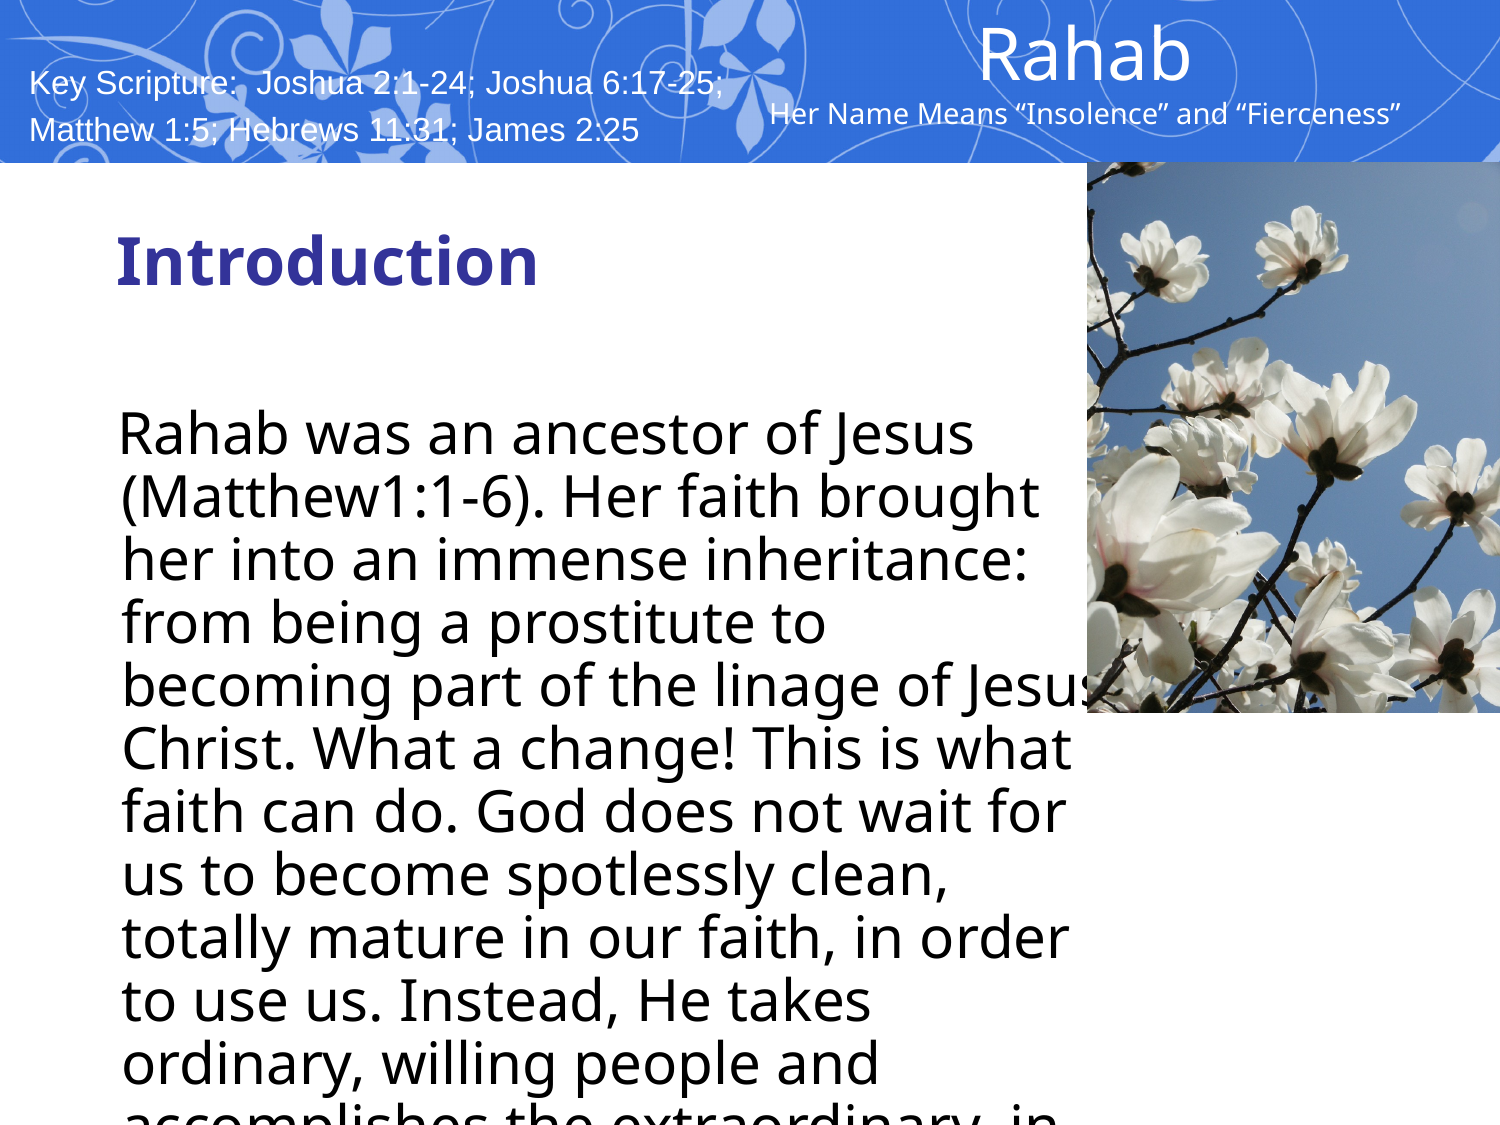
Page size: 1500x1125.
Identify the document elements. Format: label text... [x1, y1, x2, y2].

picture [0, 0, 1500, 713]
list Introduction Rahab was an ancestor of Jesus (Matthew1:1-6). Her faith brought her into an immense inheritance: from being a prostitute to becoming part of the linage of Jesus Christ. What a change! This is what faith can do. God does not wait for us to become spotlessly clean, totally mature in our faith, in order to use us. Instead, He takes ordinary, willing people and accomplishes the extraordinary, in both their lives and the lives of those around them. [50, 220, 1125, 1000]
